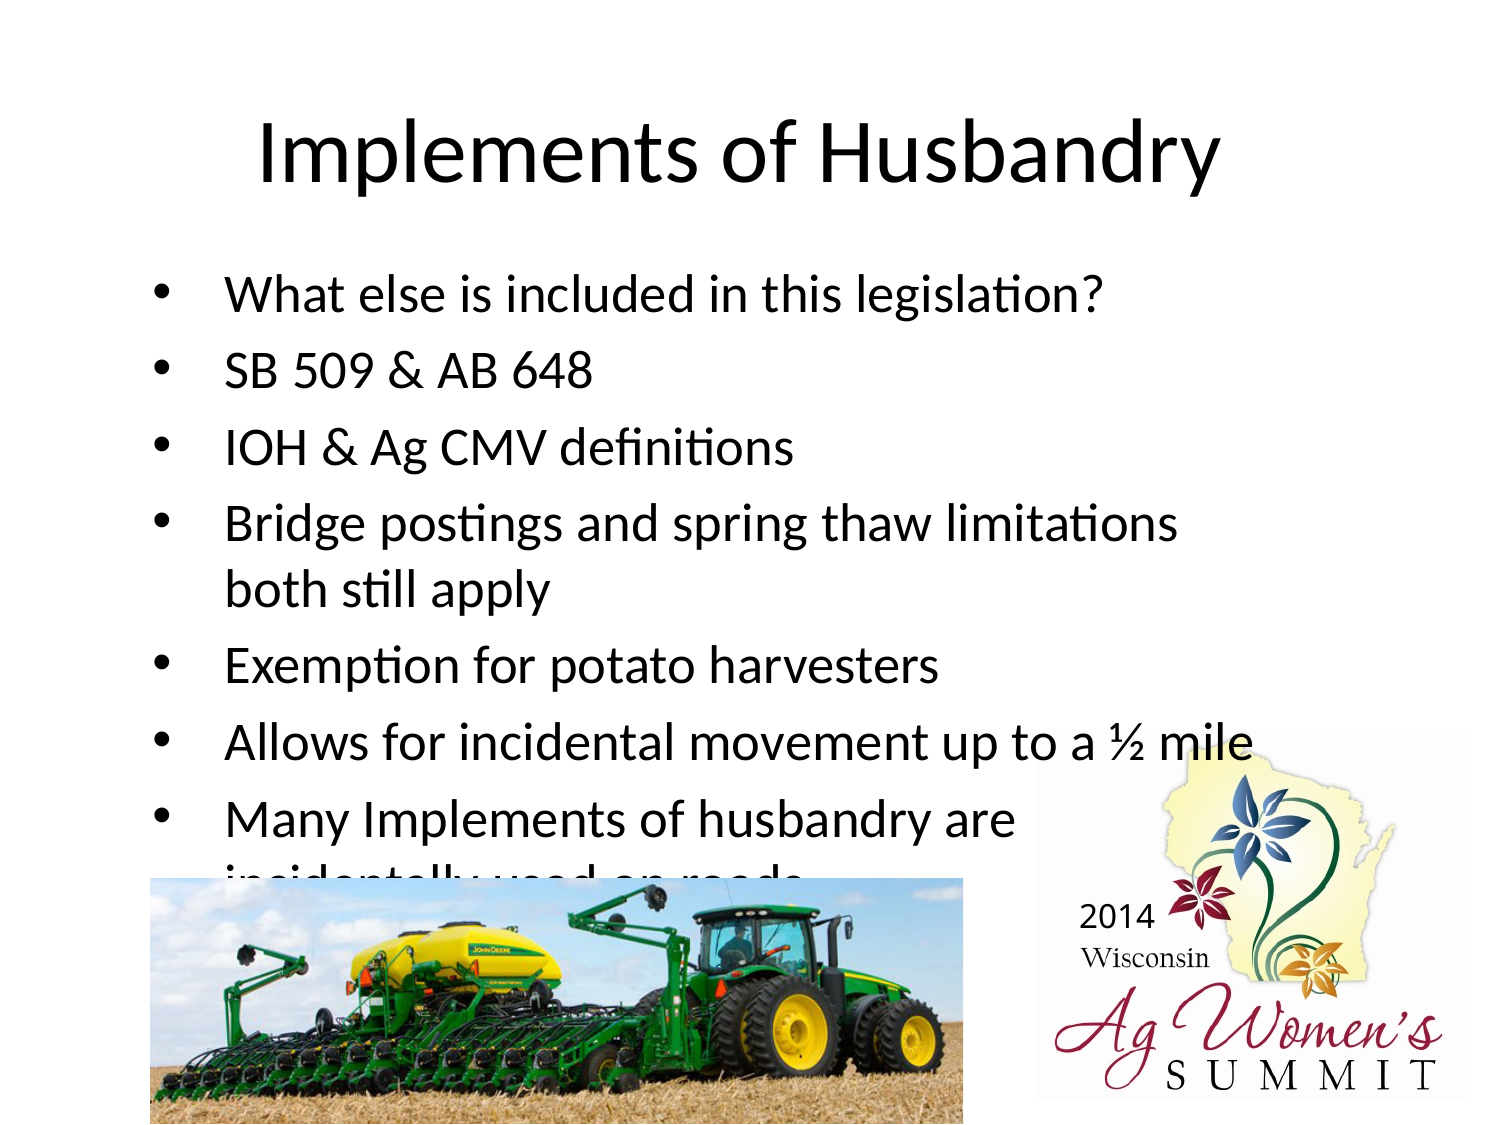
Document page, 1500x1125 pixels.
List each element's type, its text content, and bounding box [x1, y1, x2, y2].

title Implements of Husbandry [112, 24, 1388, 267]
picture [1037, 728, 1471, 1100]
subtitle What else is included in this legislation? SB 509 & AB 648 IOH & Ag CMV definitions Bridge postings and spring thaw limitations both still apply Exemption for potato harvesters Allows for incidental movement up to a ½ mile Many Implements of husbandry are incidentally used on roads [137, 249, 1275, 938]
picture [149, 877, 964, 1124]
